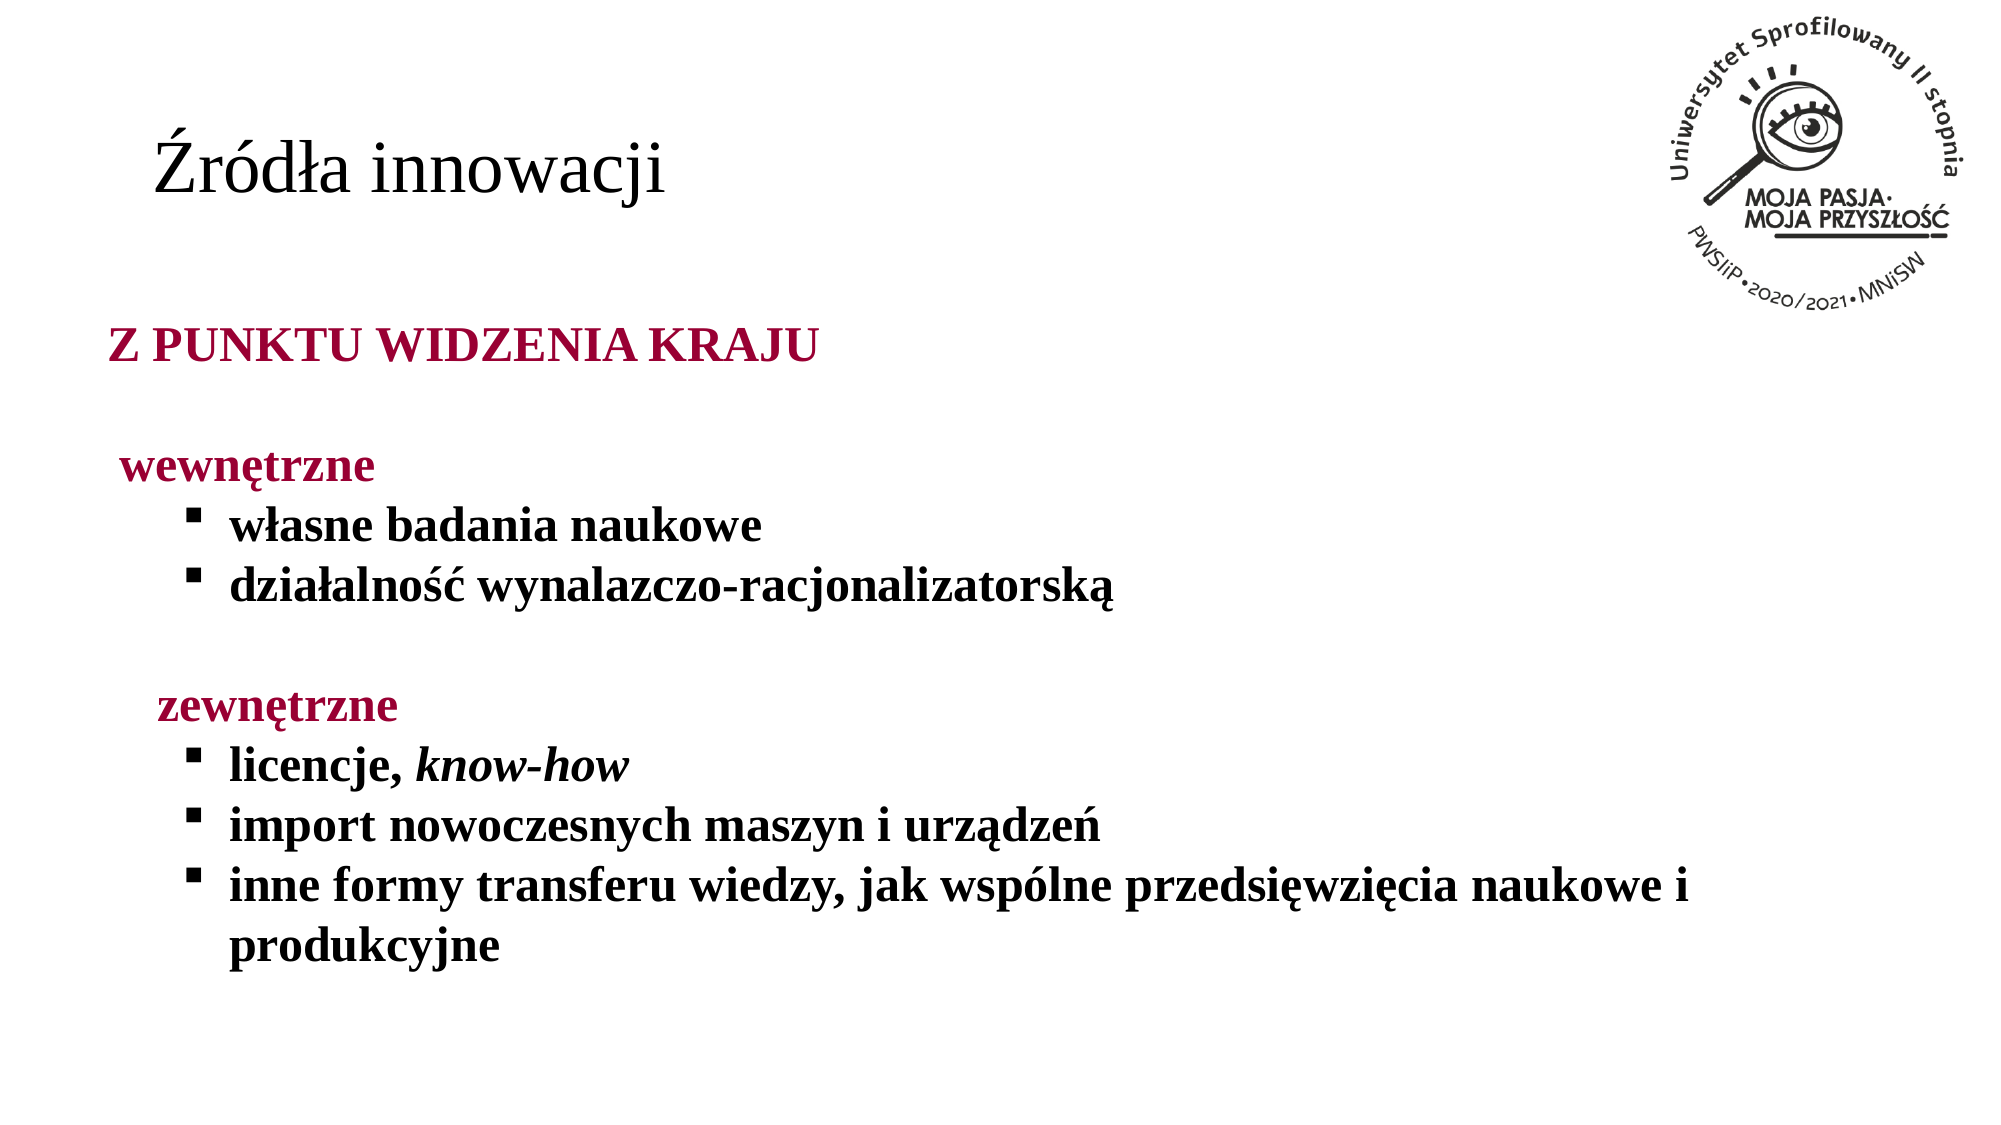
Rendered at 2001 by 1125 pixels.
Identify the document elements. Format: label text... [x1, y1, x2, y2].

title Źródła innowacji [137, 59, 1634, 278]
list Z PUNKTU WIDZENIA KRAJU wewnętrzne własne badania naukowe działalność wynalazczo-racjonalizatorską zewnętrzne licencje, know-how import nowoczesnych maszyn i urządzeń inne formy transferu wiedzy, jak wspólne przedsięwzięcia naukowe i produkcyjne [92, 303, 1863, 1125]
picture [1649, 0, 1976, 321]
